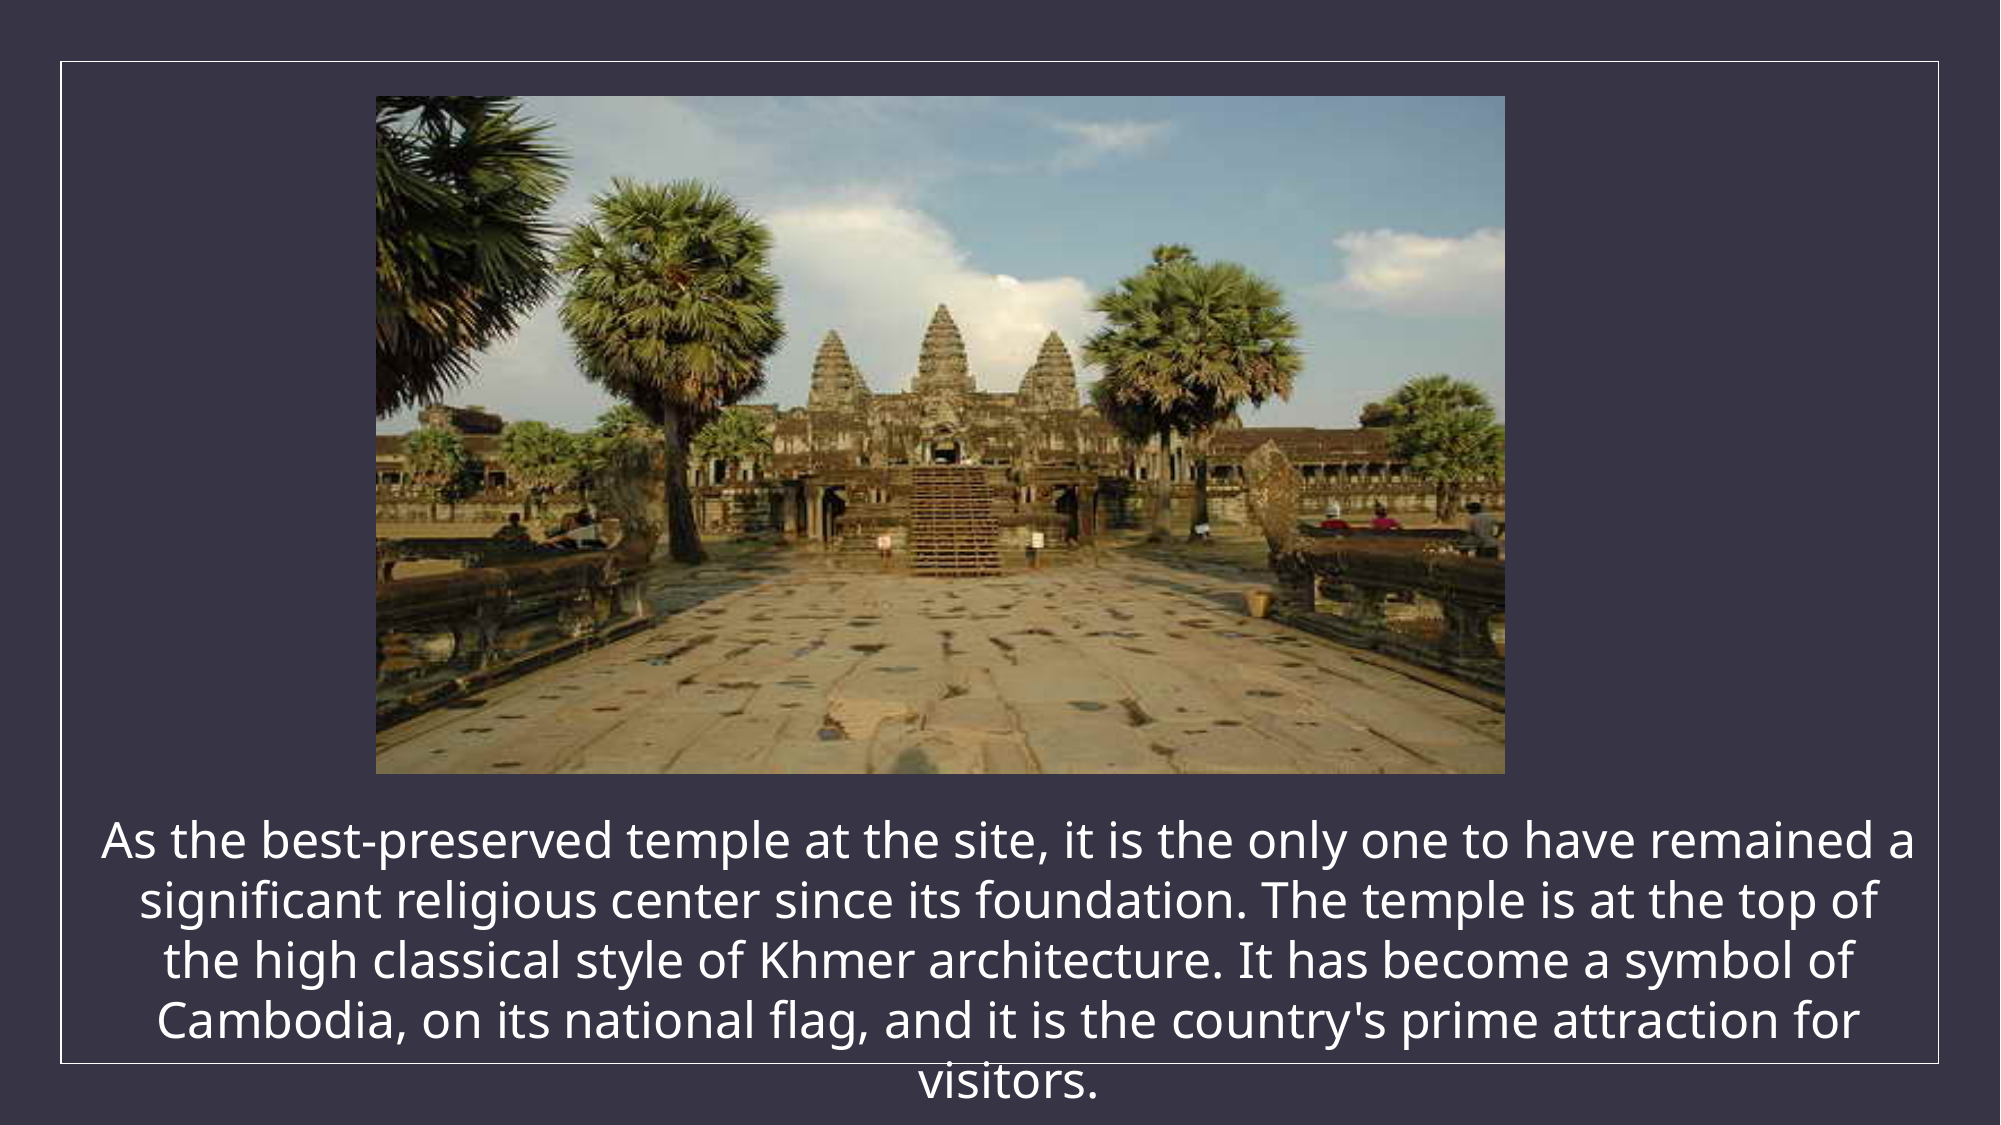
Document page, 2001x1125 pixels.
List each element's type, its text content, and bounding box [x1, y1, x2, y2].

picture [376, 96, 1505, 774]
text_box As the best-preserved temple at the site, it is the only one to have remained a significant religious center since its foundation. The temple is at the top of the high classical style of Khmer architecture. It has become a symbol of Cambodia, on its national flag, and it is the country's prime attraction for visitors. [79, 801, 1940, 1117]
